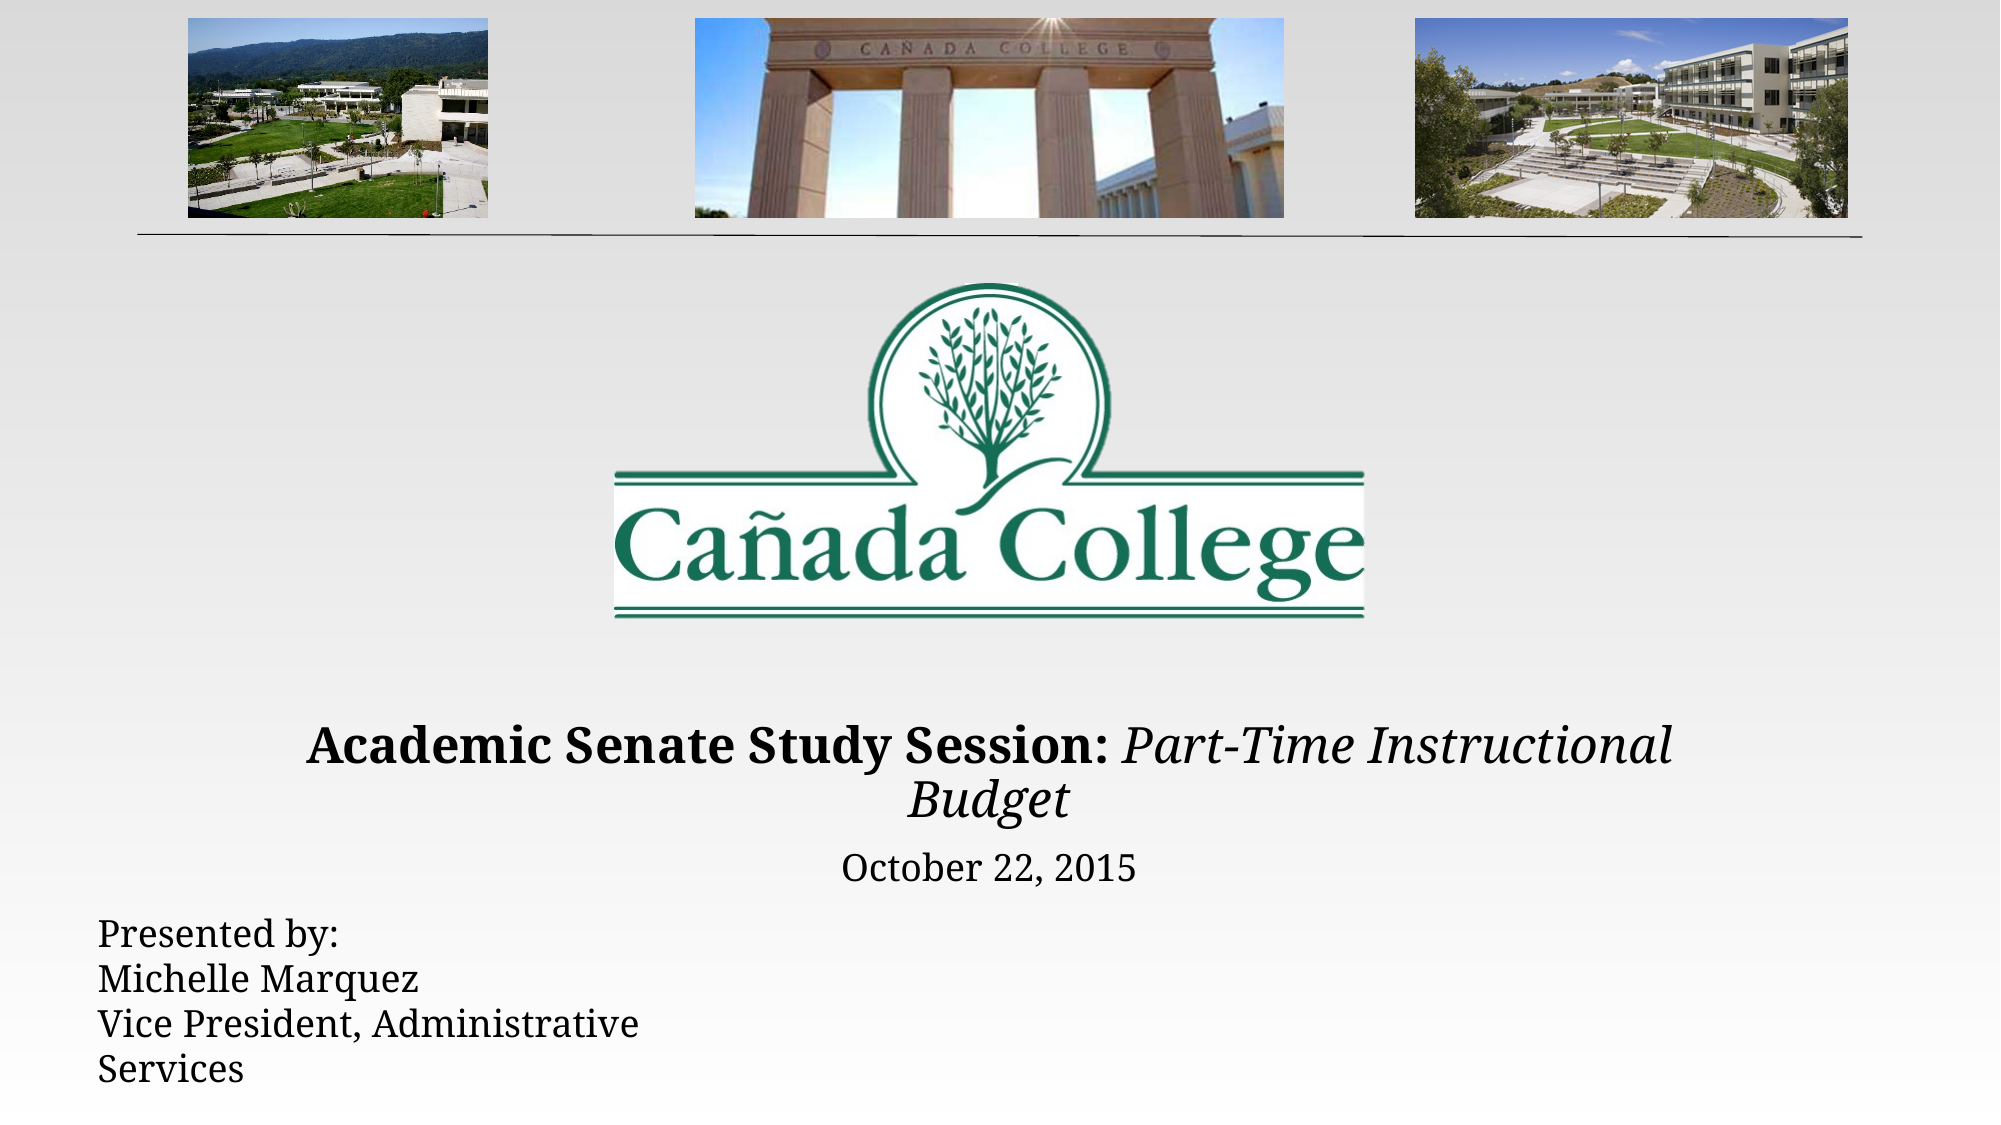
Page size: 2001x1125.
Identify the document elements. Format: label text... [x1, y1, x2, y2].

subtitle Academic Senate Study Session: Part-Time Instructional Budget October 22, 2015 [282, 631, 1697, 904]
picture [1415, 18, 1848, 218]
picture [614, 283, 1365, 621]
picture [695, 18, 1284, 218]
text_box Presented by: Michelle Marquez Vice President, Administrative Services [82, 903, 740, 1098]
picture [188, 18, 488, 218]
